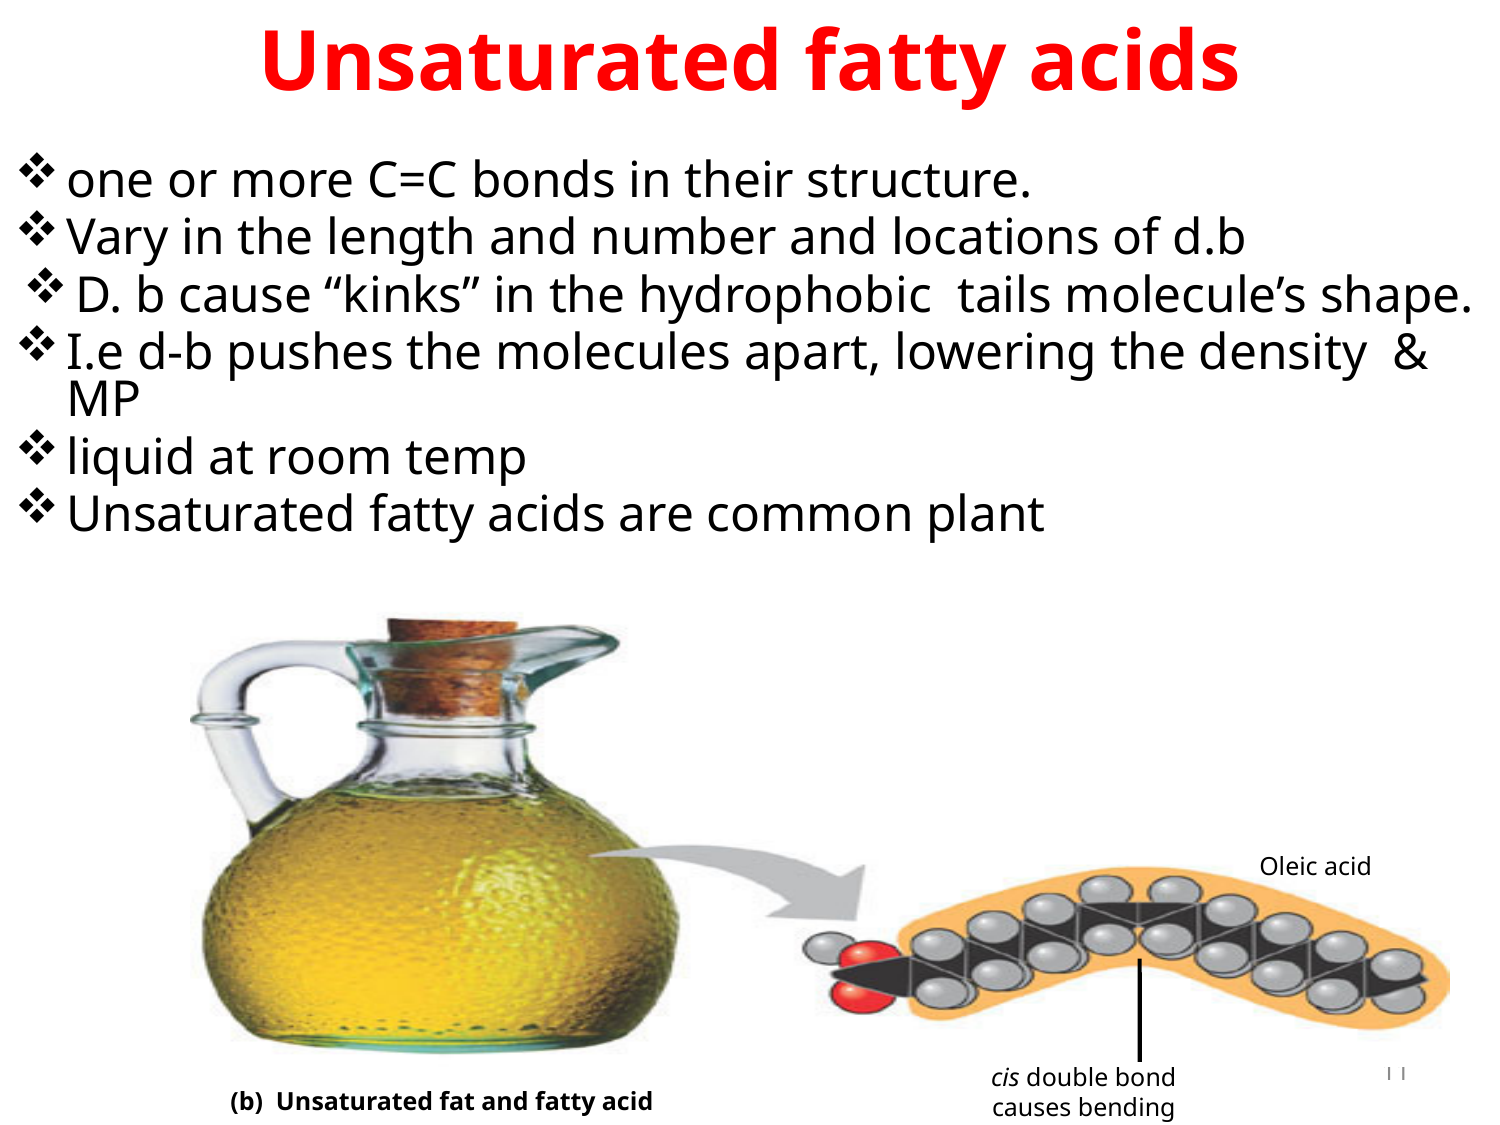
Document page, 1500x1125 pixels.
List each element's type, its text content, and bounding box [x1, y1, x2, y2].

text_box one or more C=C bonds in their structure. Vary in the length and number and locations of d.b D. b cause “kinks” in the hydrophobic tails molecule’s shape. I.e d-b pushes the molecules apart, lowering the density & MP liquid at room temp Unsaturated fatty acids are common plant [0, 82, 1500, 563]
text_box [62, 587, 1450, 1125]
text_box Unsaturated fatty acids [74, 0, 1425, 75]
